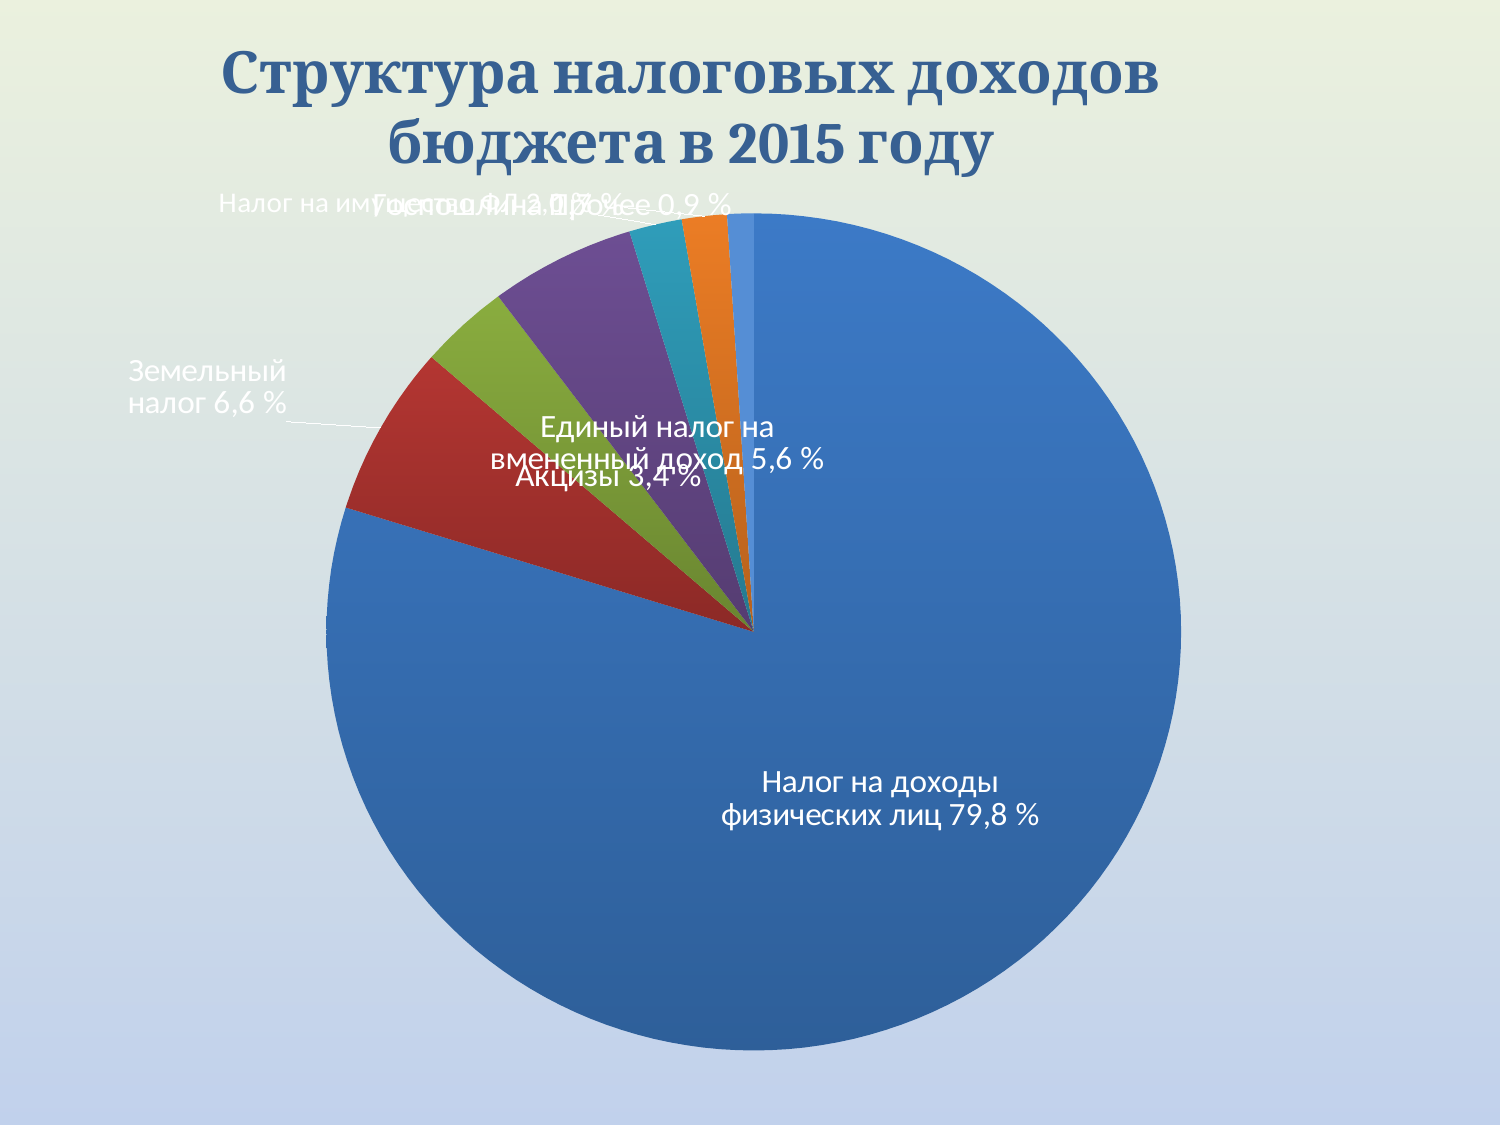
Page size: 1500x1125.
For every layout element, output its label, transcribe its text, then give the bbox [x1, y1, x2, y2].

title Структура налоговых доходов бюджета в 2015 году [187, 35, 1207, 171]
chart [76, 172, 1436, 1059]
